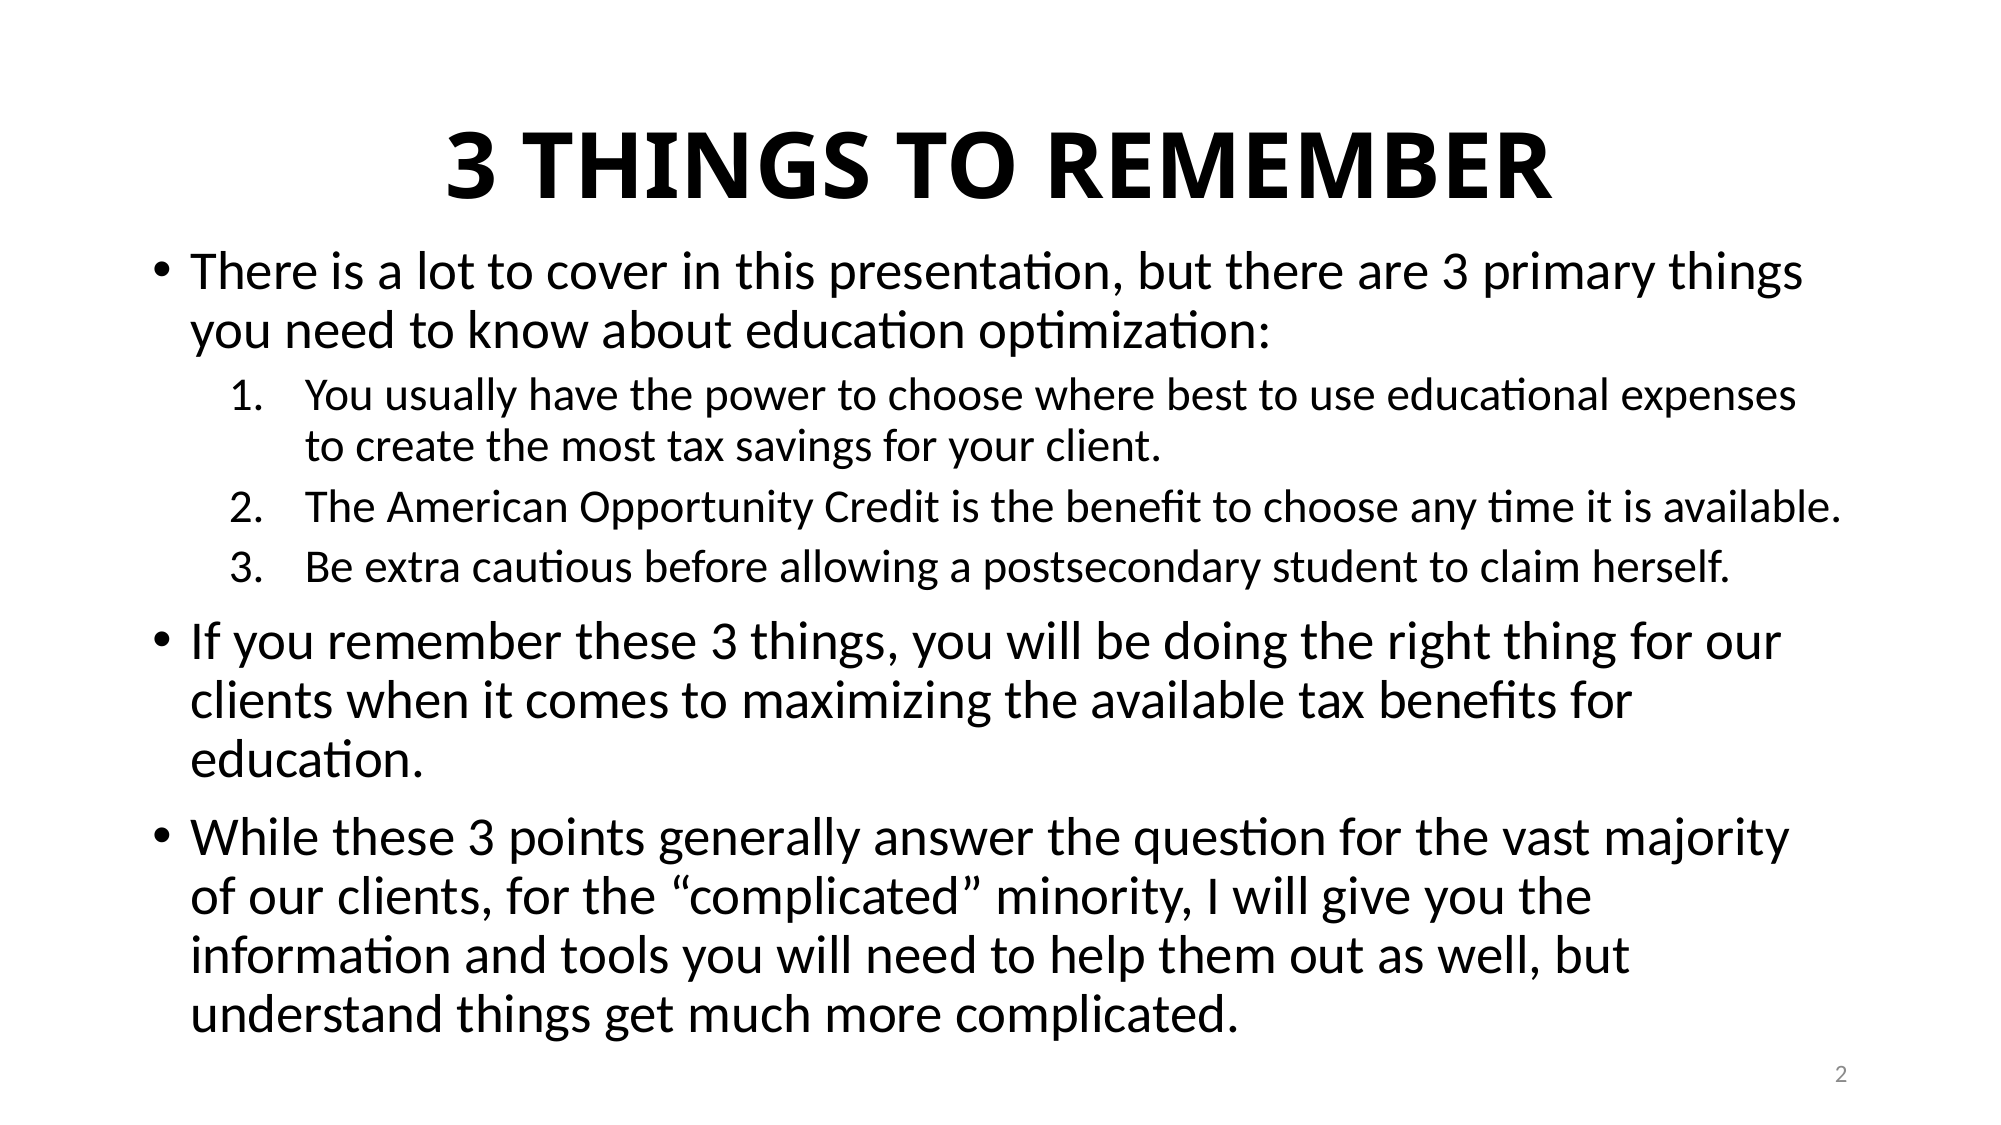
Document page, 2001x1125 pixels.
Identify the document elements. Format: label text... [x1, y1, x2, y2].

list There is a lot to cover in this presentation, but there are 3 primary things you need to know about education optimization: You usually have the power to choose where best to use educational expenses to create the most tax savings for your client. The American Opportunity Credit is the benefit to choose any time it is available. Be extra cautious before allowing a postsecondary student to claim herself. If you remember these 3 things, you will be doing the right thing for our clients when it comes to maximizing the available tax benefits for education. While these 3 points generally answer the question for the vast majority of our clients, for the “complicated” minority, I will give you the information and tools you will need to help them out as well, but understand things get much more complicated. [137, 234, 1863, 1057]
title 3 THINGS TO REMEMBER [137, 59, 1863, 234]
slide_number 2 [1412, 1042, 1863, 1103]
